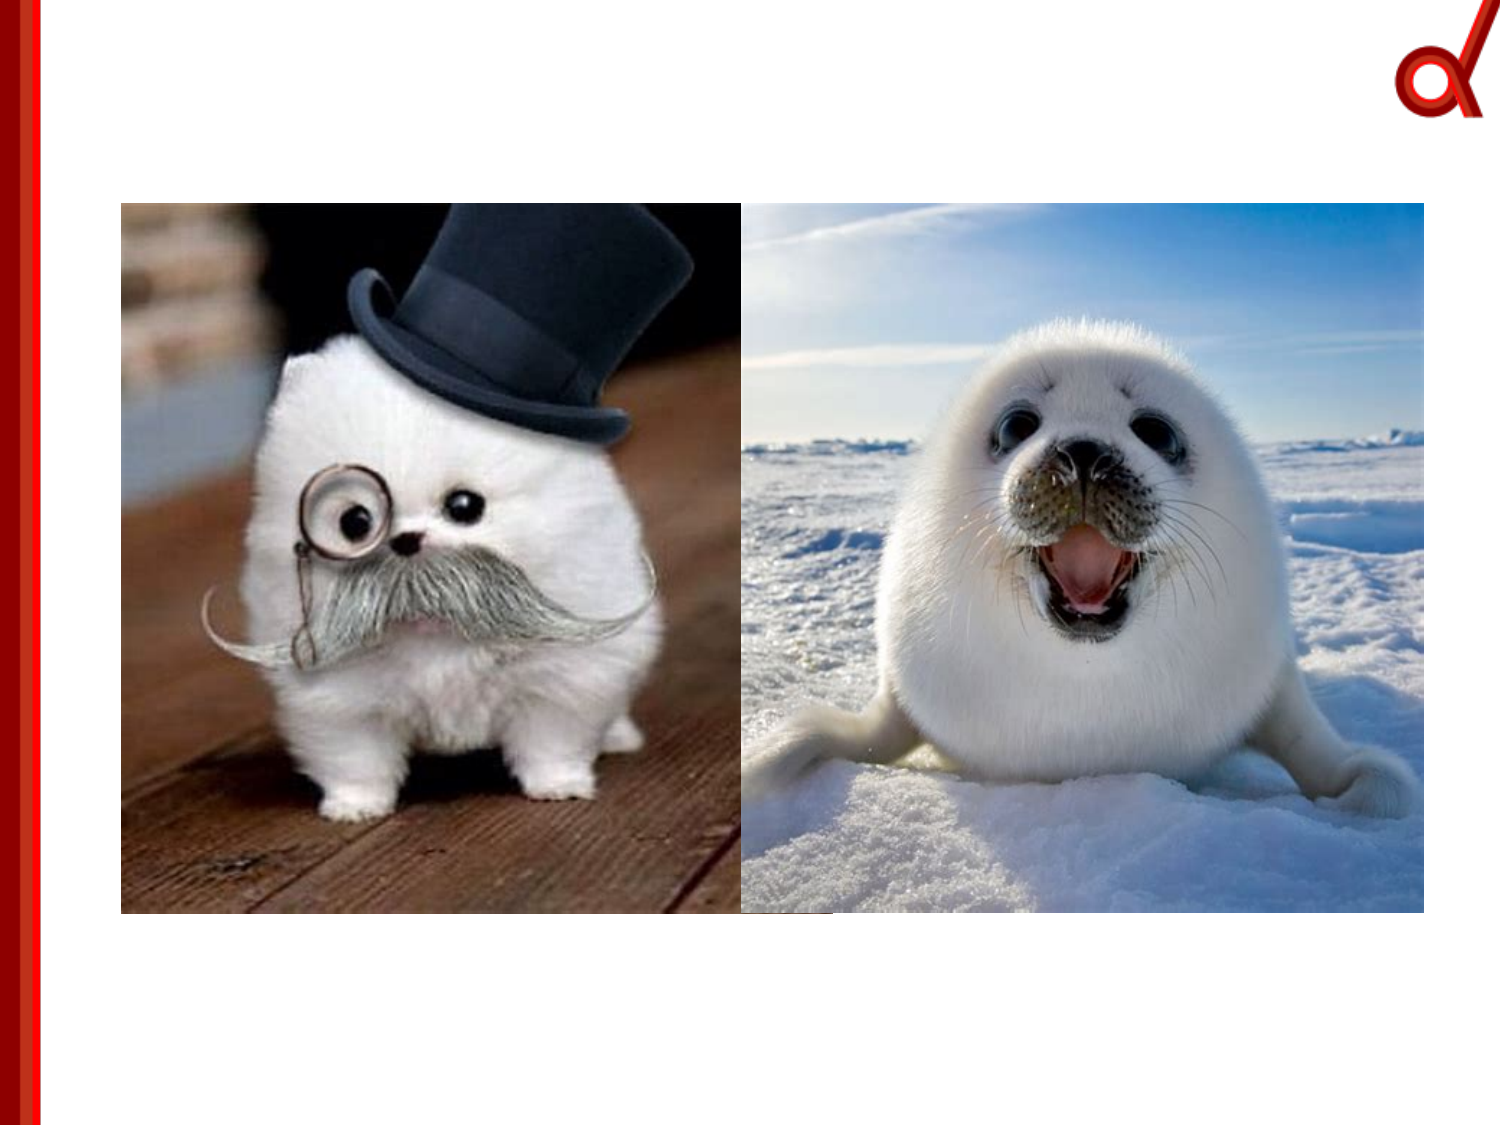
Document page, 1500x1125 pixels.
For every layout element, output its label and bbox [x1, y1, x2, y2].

picture [121, 203, 1424, 915]
